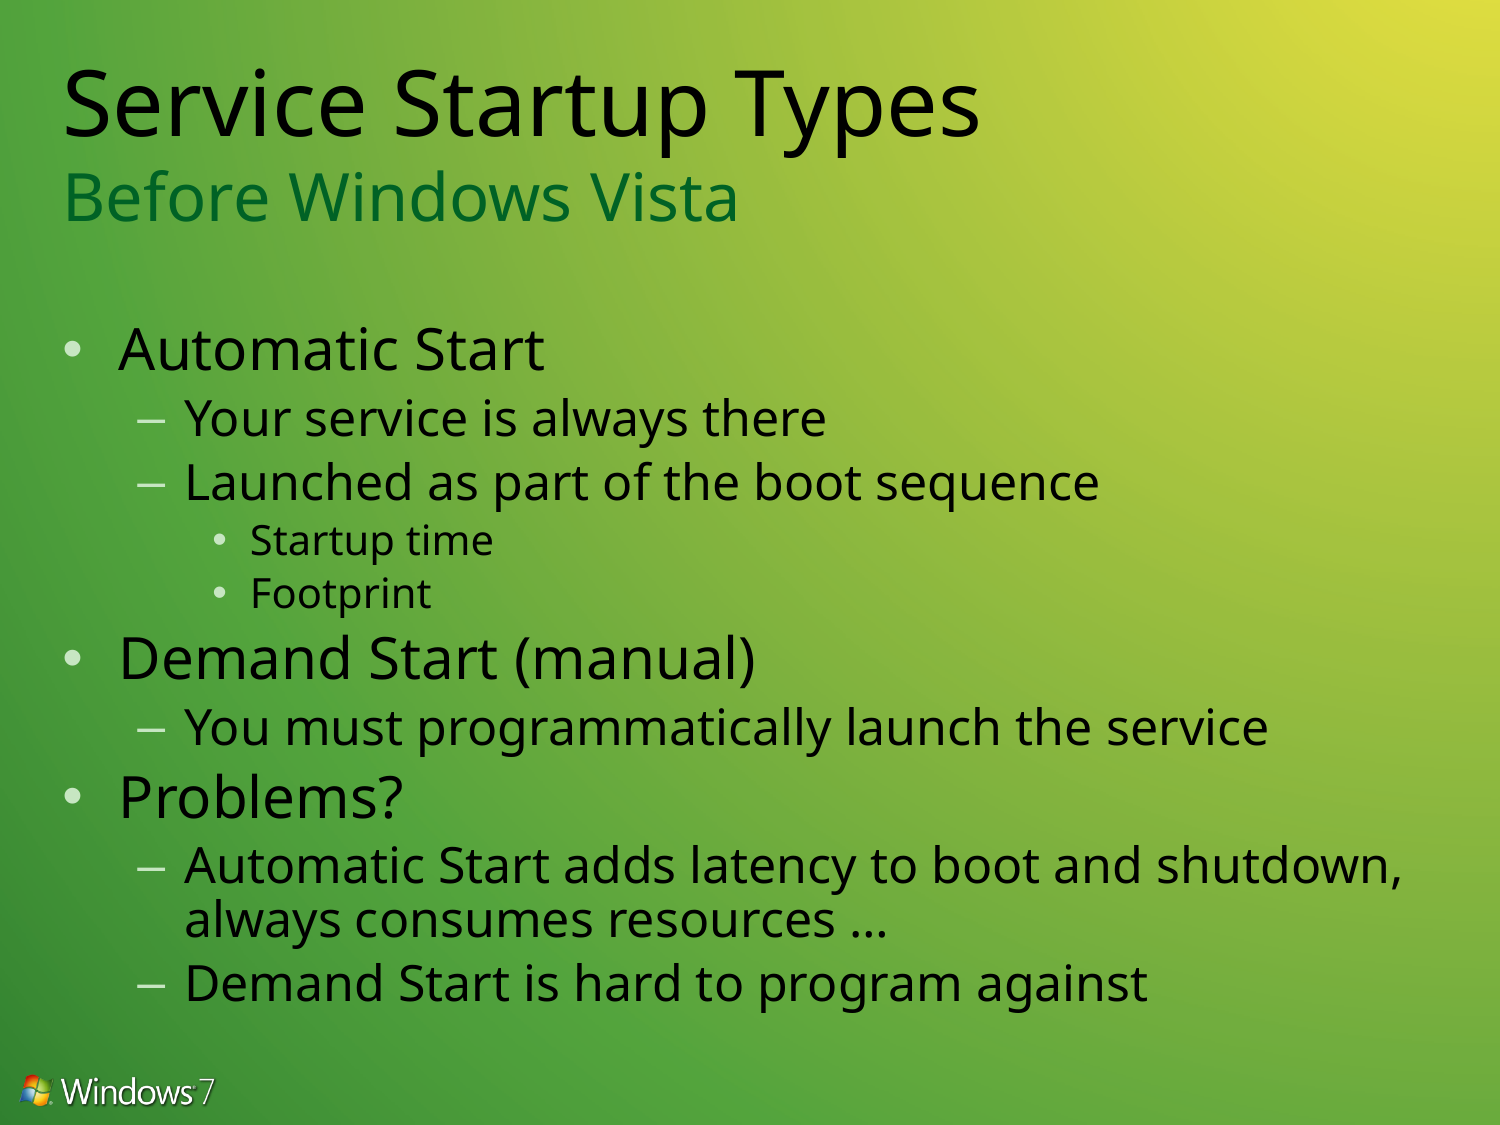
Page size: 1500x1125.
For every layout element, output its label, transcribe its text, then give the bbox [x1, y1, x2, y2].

list Automatic Start Your service is always there Launched as part of the boot sequence Startup time Footprint Demand Start (manual) You must programmatically launch the service Problems? Automatic Start adds latency to boot and shutdown, always consumes resources … Demand Start is hard to program against [62, 312, 1438, 1057]
picture [0, 0, 1500, 1125]
title Service Startup Types Before Windows Vista [62, 37, 1428, 245]
